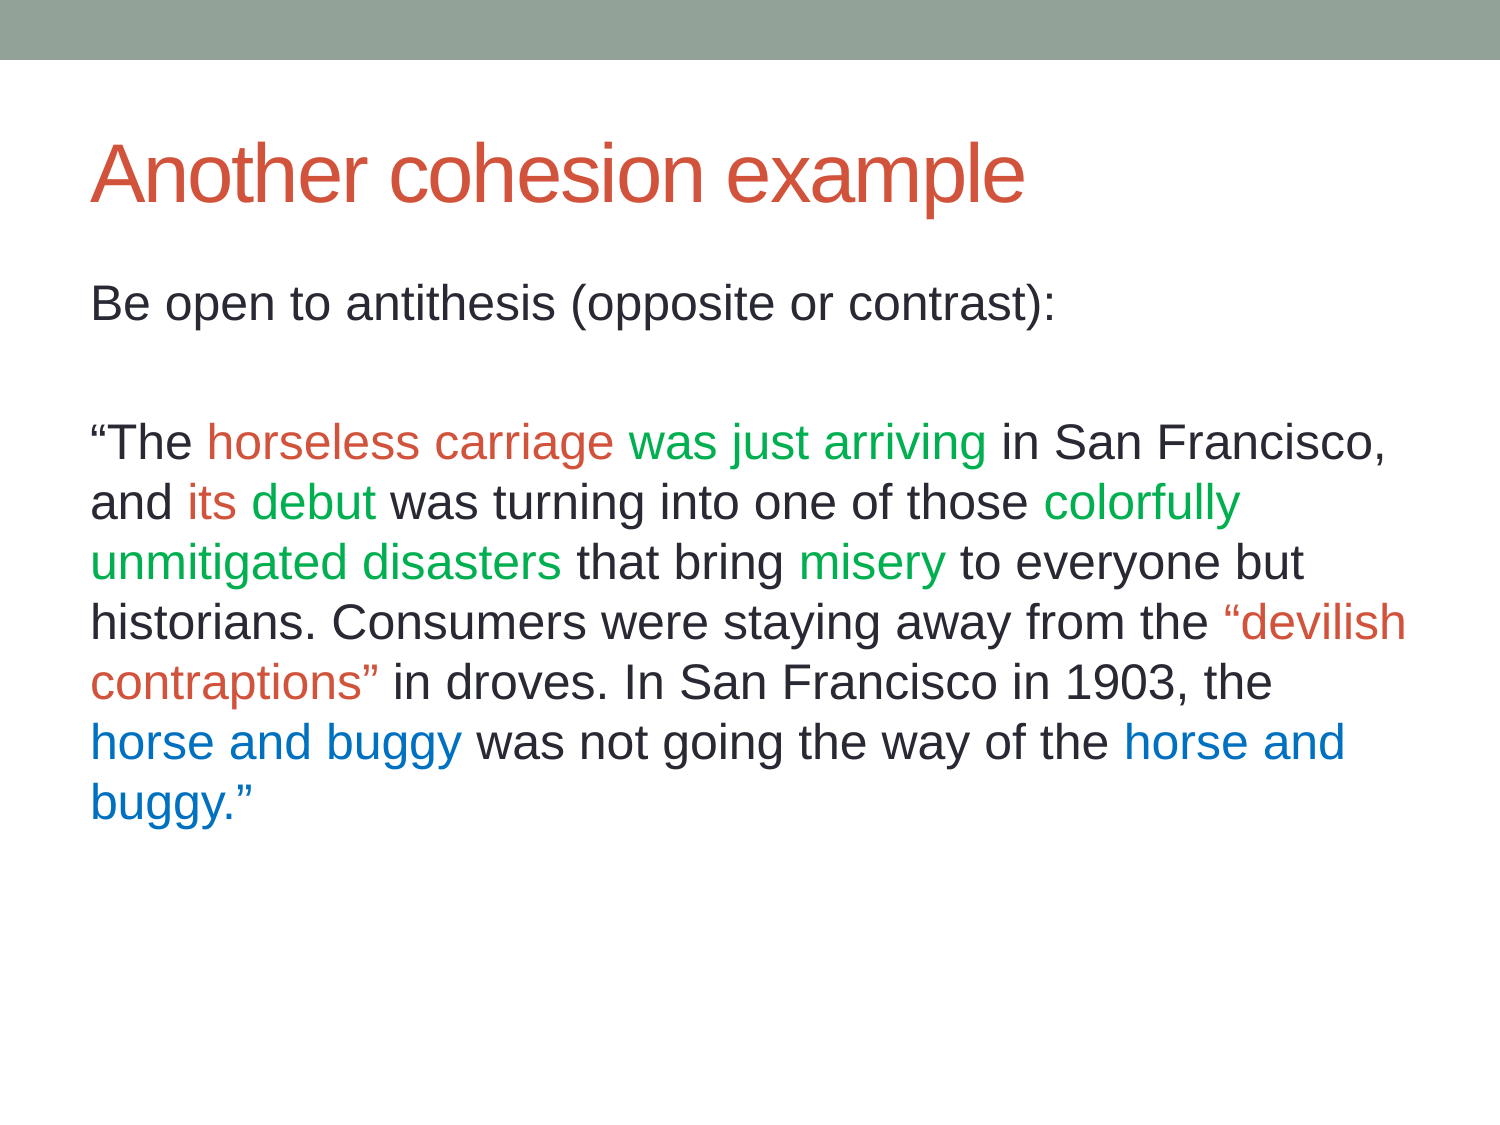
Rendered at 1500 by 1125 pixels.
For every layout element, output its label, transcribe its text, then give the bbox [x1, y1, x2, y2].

title Another cohesion example [75, 87, 1425, 250]
list Be open to antithesis (opposite or contrast): “The horseless carriage was just arriving in San Francisco, and its debut was turning into one of those colorfully unmitigated disasters that bring misery to everyone but historians. Consumers were staying away from the “devilish contraptions” in droves. In San Francisco in 1903, the horse and buggy was not going the way of the horse and buggy.” [75, 262, 1425, 1063]
